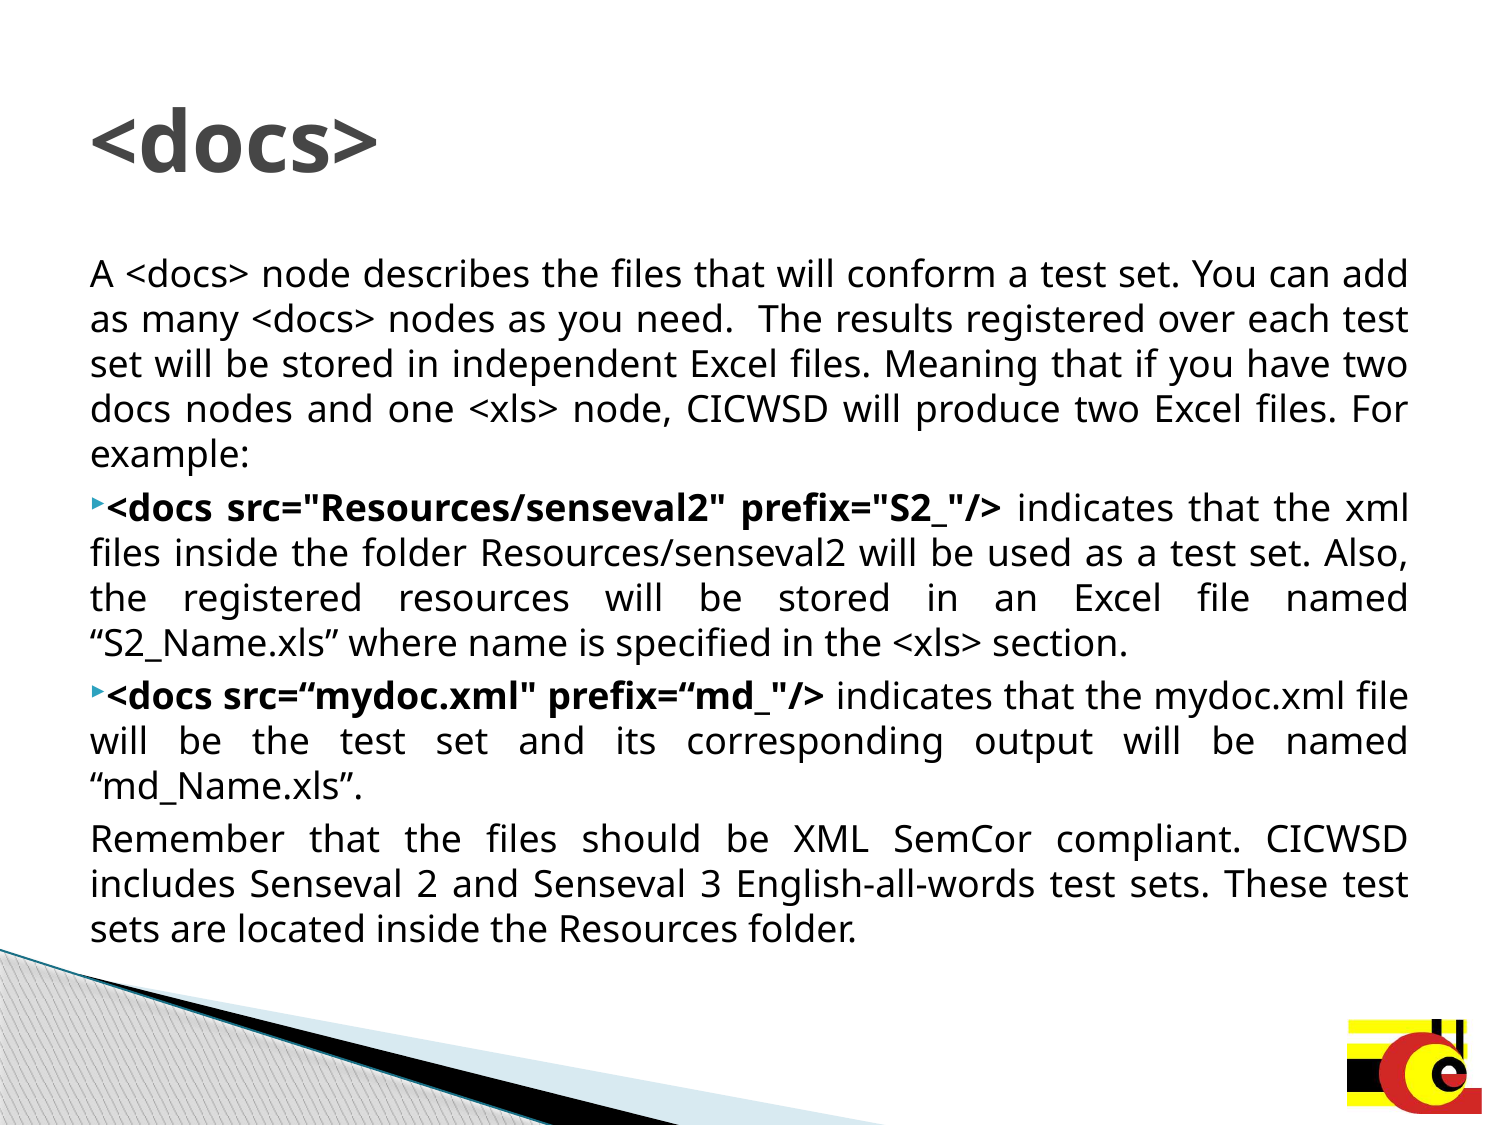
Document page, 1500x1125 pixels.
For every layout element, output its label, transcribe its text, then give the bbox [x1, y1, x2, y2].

picture [1347, 1019, 1483, 1114]
list A <docs> node describes the files that will conform a test set. You can add as many <docs> nodes as you need. The results registered over each test set will be stored in independent Excel files. Meaning that if you have two docs nodes and one <xls> node, CICWSD will produce two Excel files. For example: <docs src="Resources/senseval2" prefix="S2_"/> indicates that the xml files inside the folder Resources/senseval2 will be used as a test set. Also, the registered resources will be stored in an Excel file named “S2_Name.xls” where name is specified in the <xls> section. <docs src=“mydoc.xml" prefix=“md_"/> indicates that the mydoc.xml file will be the test set and its corresponding output will be named “md_Name.xls”. Remember that the files should be XML SemCor compliant. CICWSD includes Senseval 2 and Senseval 3 English-all-words test sets. These test sets are located inside the Resources folder. [75, 243, 1425, 986]
title <docs> [75, 45, 1425, 233]
